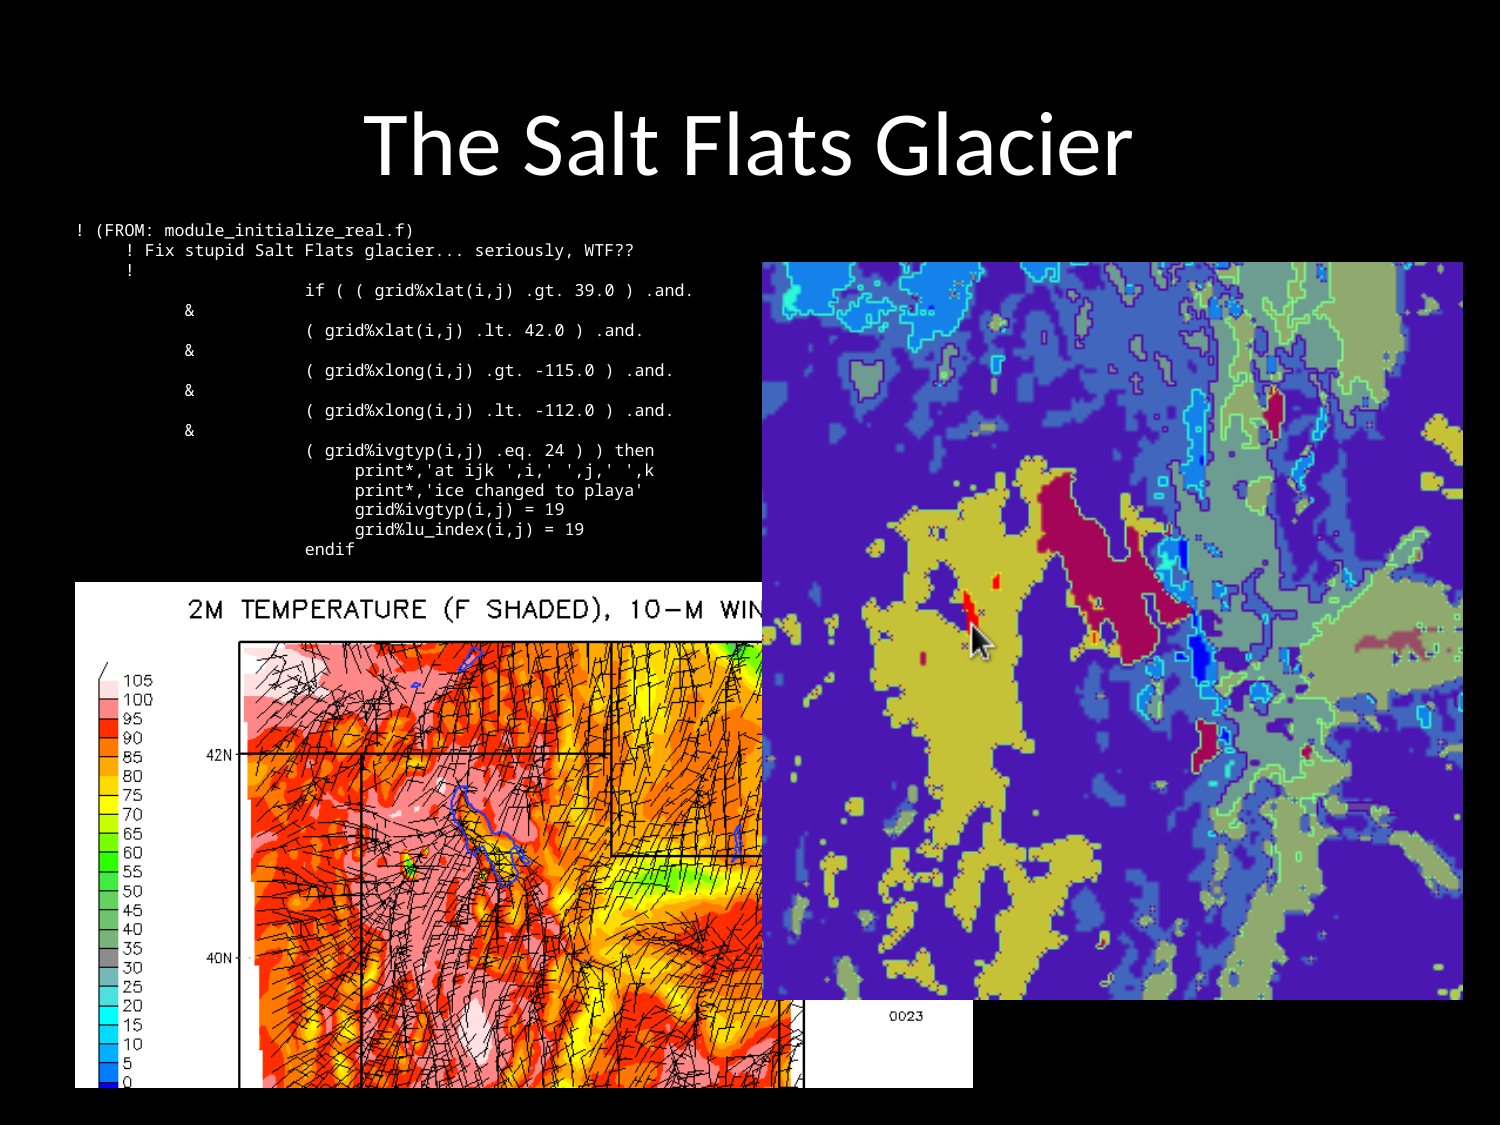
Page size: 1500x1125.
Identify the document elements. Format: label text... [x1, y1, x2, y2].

text_box ! (FROM: module_initialize_real.f) ! Fix stupid Salt Flats glacier... seriously, WTF?? ! if ( ( grid%xlat(i,j) .gt. 39.0 ) .and. & ( grid%xlat(i,j) .lt. 42.0 ) .and. & ( grid%xlong(i,j) .gt. -115.0 ) .and. & ( grid%xlong(i,j) .lt. -112.0 ) .and. & ( grid%ivgtyp(i,j) .eq. 24 ) ) then print*,'at ijk ',i,' ',j,' ',k print*,'ice changed to playa' grid%ivgtyp(i,j) = 19 grid%lu_index(i,j) = 19 endif [49, 212, 738, 567]
picture [74, 262, 1463, 1088]
title The Salt Flats Glacier [75, 45, 1425, 233]
